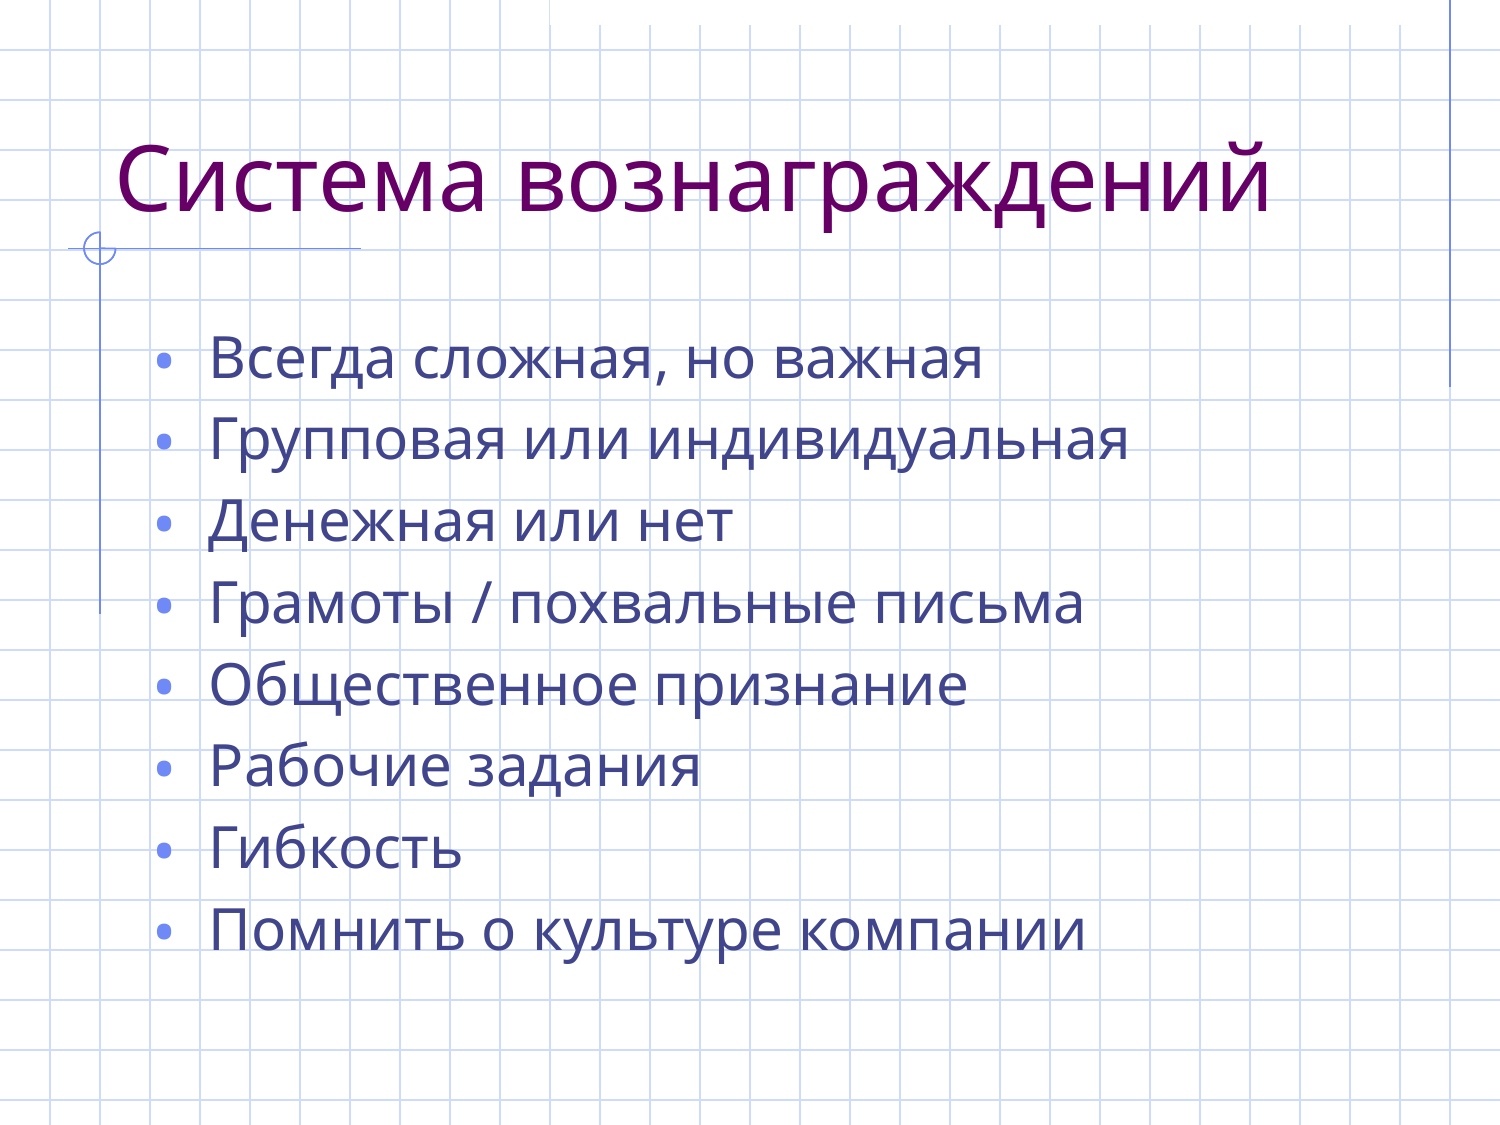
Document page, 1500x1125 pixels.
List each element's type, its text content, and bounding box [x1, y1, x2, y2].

title Система вознаграждений [99, 50, 1375, 238]
list Всегда сложная, но важная Групповая или индивидуальная Денежная или нет Грамоты / похвальные письма Общественное признание Рабочие задания Гибкость Помнить о культуре компании [137, 312, 1413, 1044]
